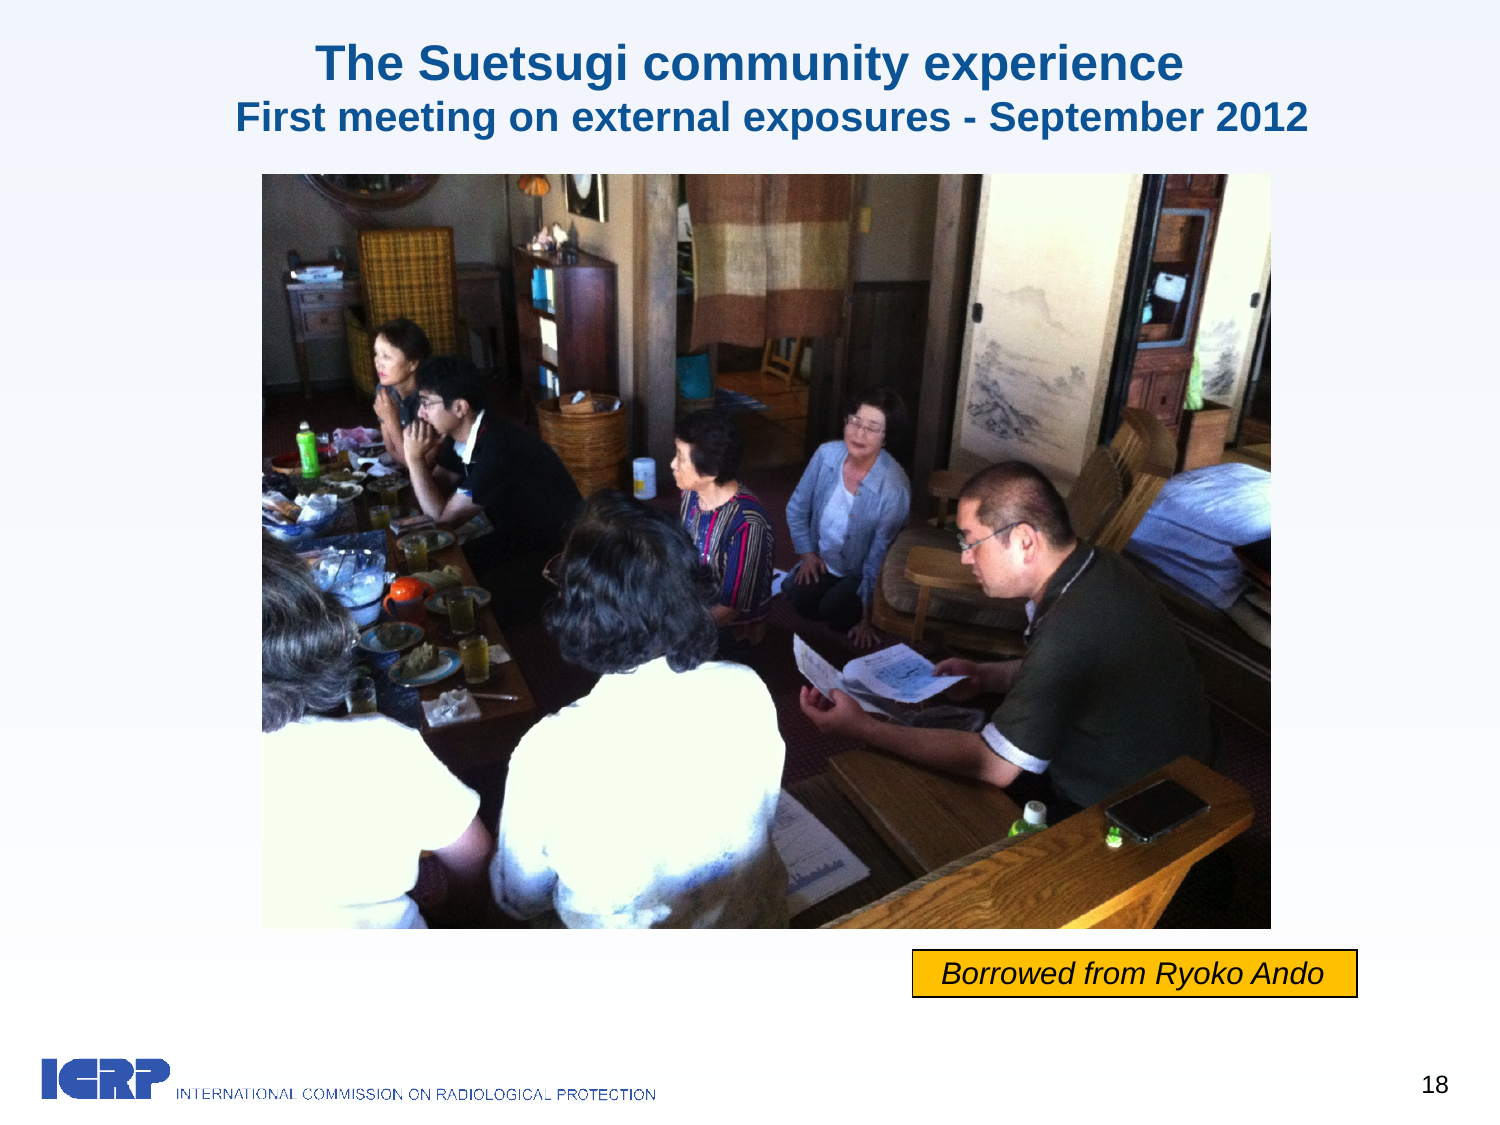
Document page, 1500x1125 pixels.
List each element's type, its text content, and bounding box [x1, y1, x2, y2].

text_box Borrowed from Ryoko Ando [912, 950, 1357, 998]
picture [37, 1052, 663, 1105]
title The Suetsugi community experience First meeting on external exposures - September 2012 [0, 0, 1500, 163]
picture [262, 174, 1271, 929]
text_box 18 [1151, 1031, 1464, 1107]
